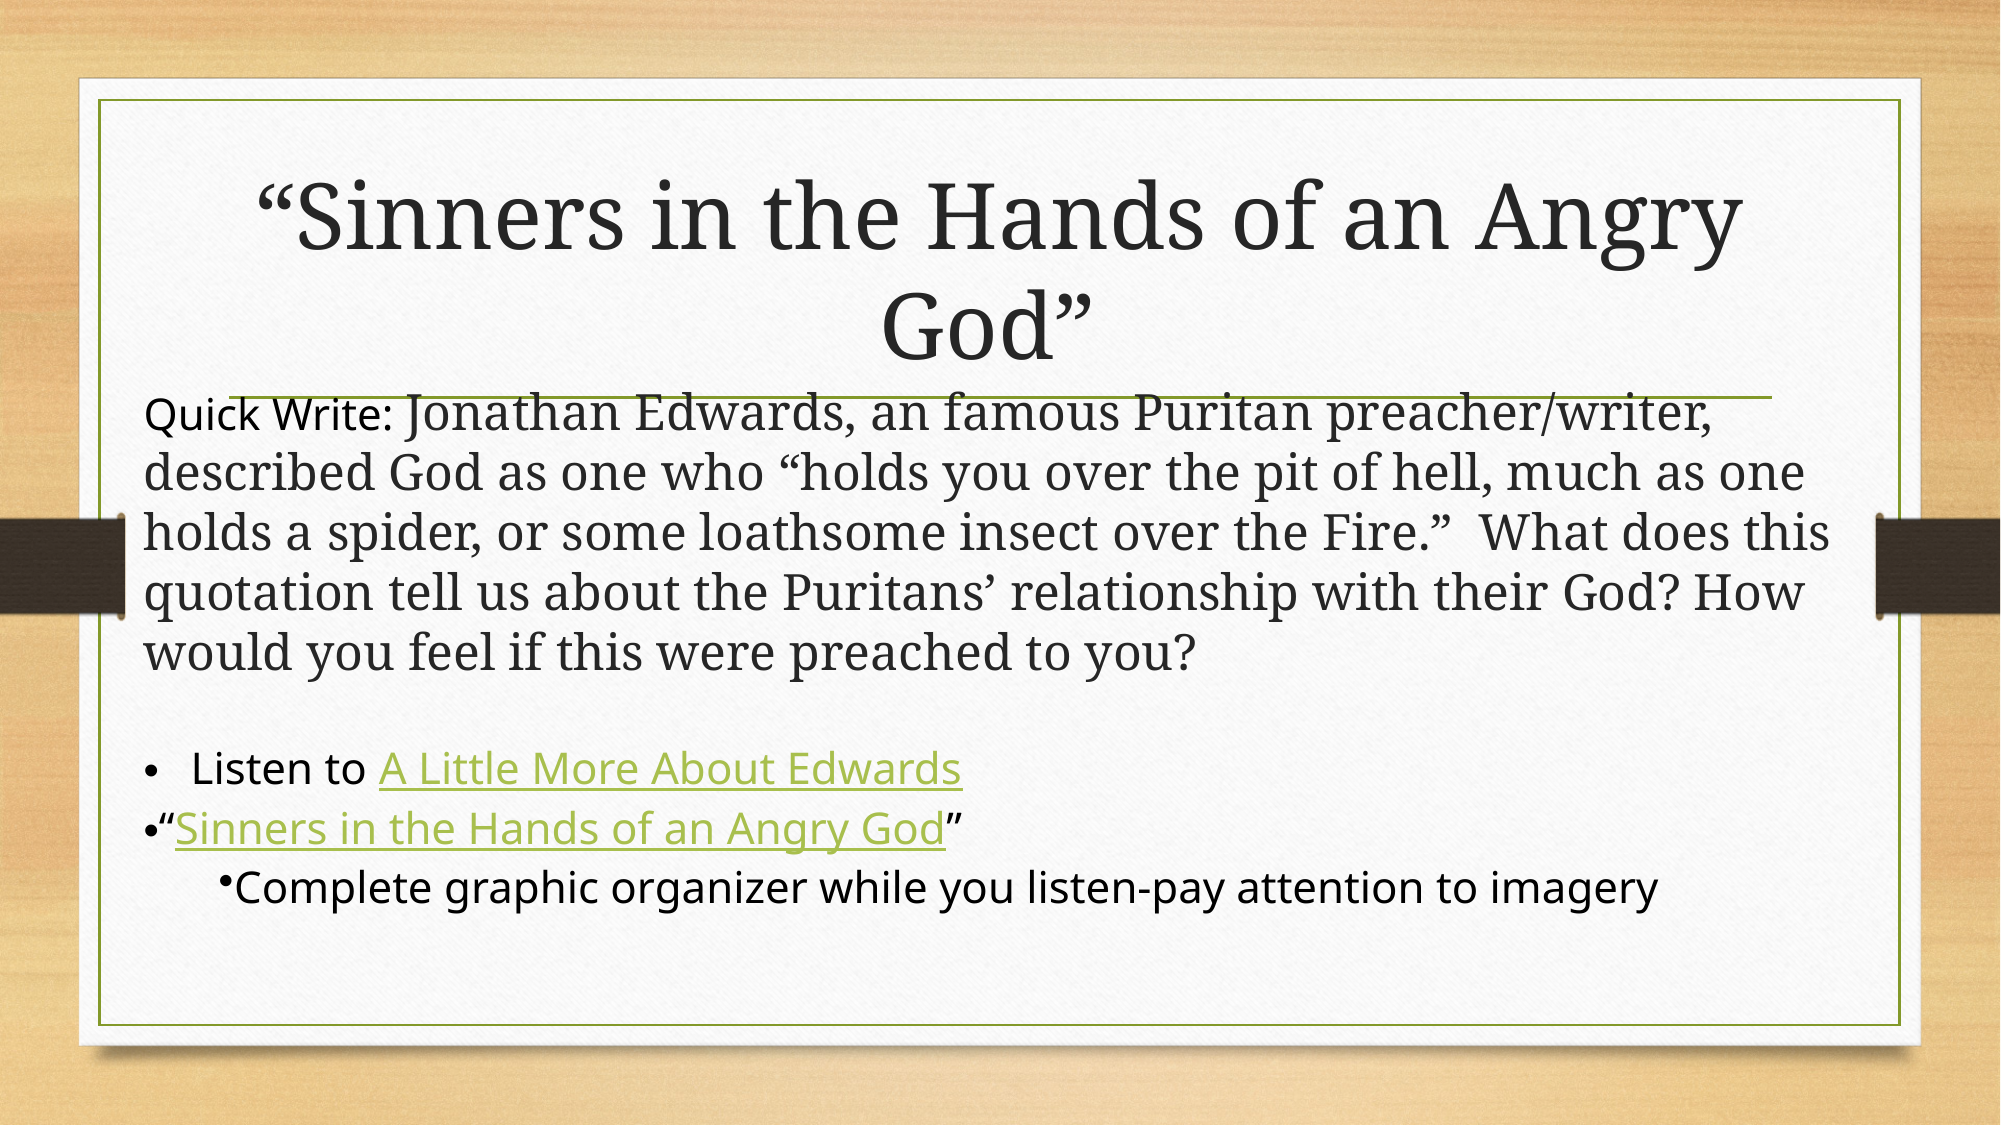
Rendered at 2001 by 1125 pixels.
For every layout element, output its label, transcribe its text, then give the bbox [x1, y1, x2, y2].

list Quick Write: Jonathan Edwards, an famous Puritan preacher/writer, described God as one who “holds you over the pit of hell, much as one holds a spider, or some loathsome insect over the Fire.” What does this quotation tell us about the Puritans’ relationship with their God? How would you feel if this were preached to you? Listen to A Little More About Edwards “Sinners in the Hands of an Angry God” Complete graphic organizer while you listen-pay attention to imagery [128, 372, 1851, 1011]
picture [0, 0, 2001, 1125]
title “Sinners in the Hands of an Angry God” [212, 161, 1788, 372]
